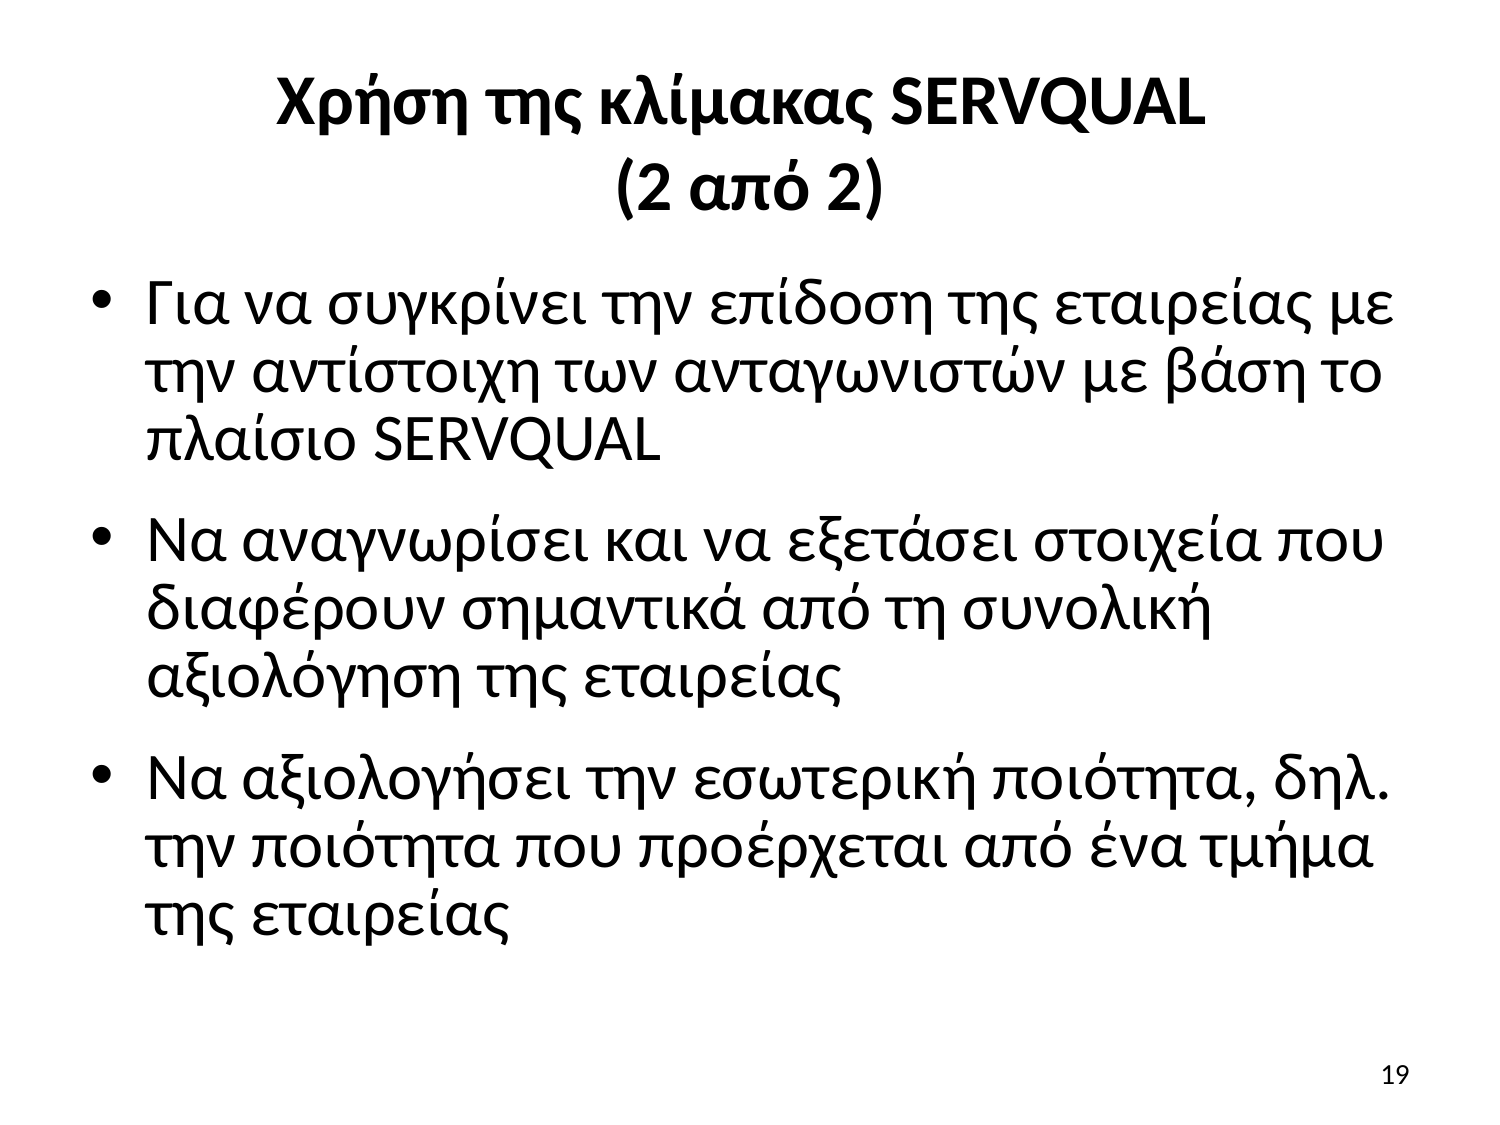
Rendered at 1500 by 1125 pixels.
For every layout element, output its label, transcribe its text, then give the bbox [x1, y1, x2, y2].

title Χρήση της κλίμακας SERVQUAL (2 από 2) [75, 45, 1425, 233]
list Για να συγκρίνει την επίδοση της εταιρείας με την αντίστοιχη των ανταγωνιστών με βάση το πλαίσιο SERVQUAL Να αναγνωρίσει και να εξετάσει στοιχεία που διαφέρουν σημαντικά από τη συνολική αξιολόγηση της εταιρείας Να αξιολογήσει την εσωτερική ποιότητα, δηλ. την ποιότητα που προέρχεται από ένα τμήμα της εταιρείας [75, 262, 1425, 1005]
slide_number 19 [1074, 1042, 1425, 1103]
